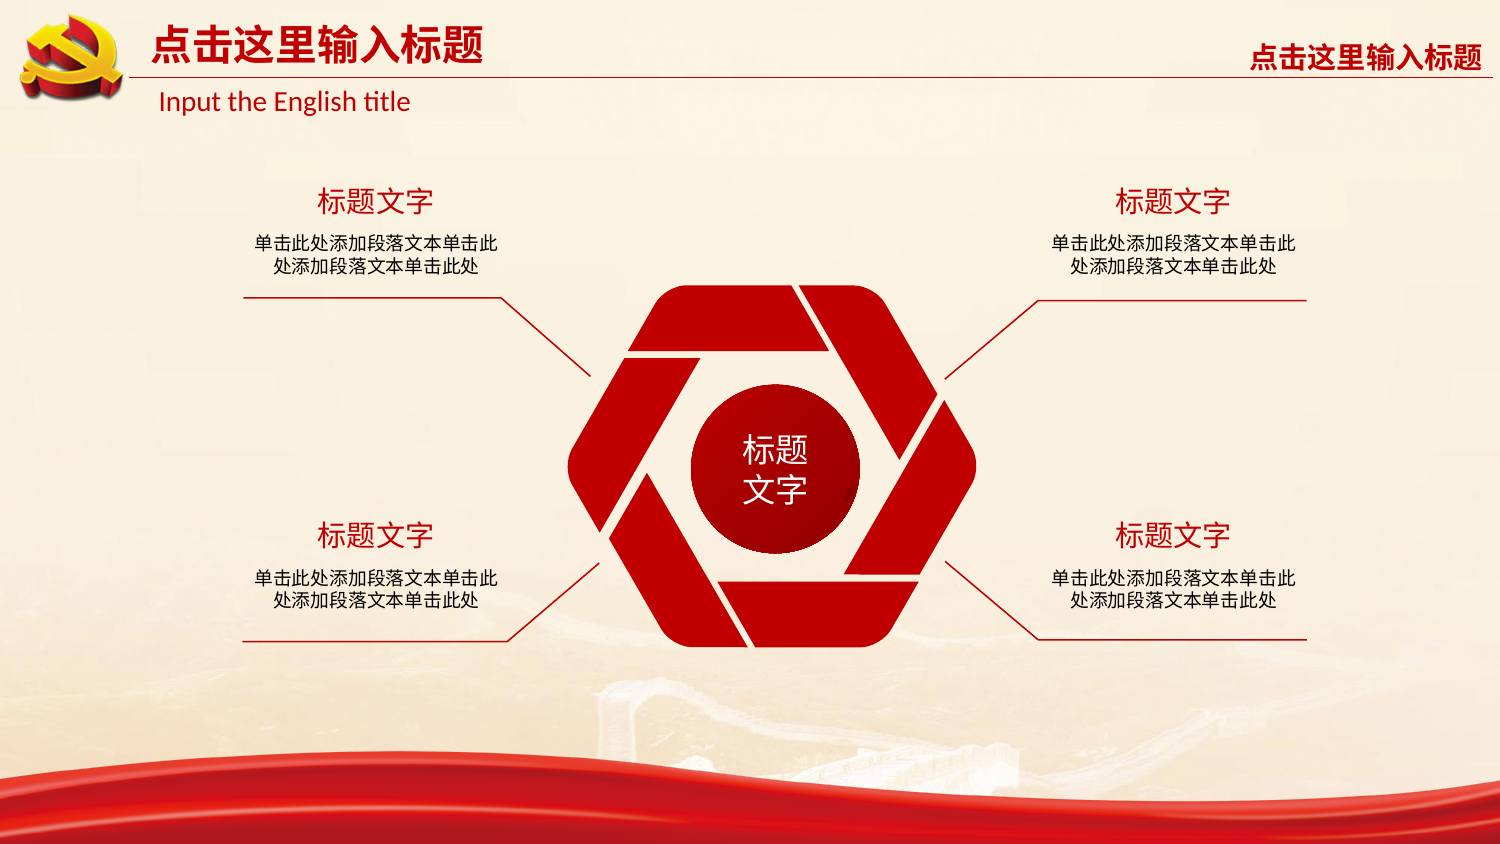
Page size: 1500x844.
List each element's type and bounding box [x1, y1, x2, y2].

text_box [1028, 175, 1319, 286]
text_box [231, 175, 522, 286]
text_box [690, 384, 860, 554]
text_box [717, 581, 919, 648]
text_box [843, 399, 977, 575]
text_box [231, 509, 522, 621]
text_box [1028, 509, 1319, 621]
text_box [798, 285, 938, 460]
text_box [243, 295, 592, 378]
text_box [627, 285, 830, 352]
text_box [608, 472, 748, 648]
text_box [567, 358, 701, 533]
picture [0, 0, 1500, 844]
text_box [242, 561, 601, 644]
text_box [943, 298, 1307, 381]
text_box [943, 559, 1307, 643]
